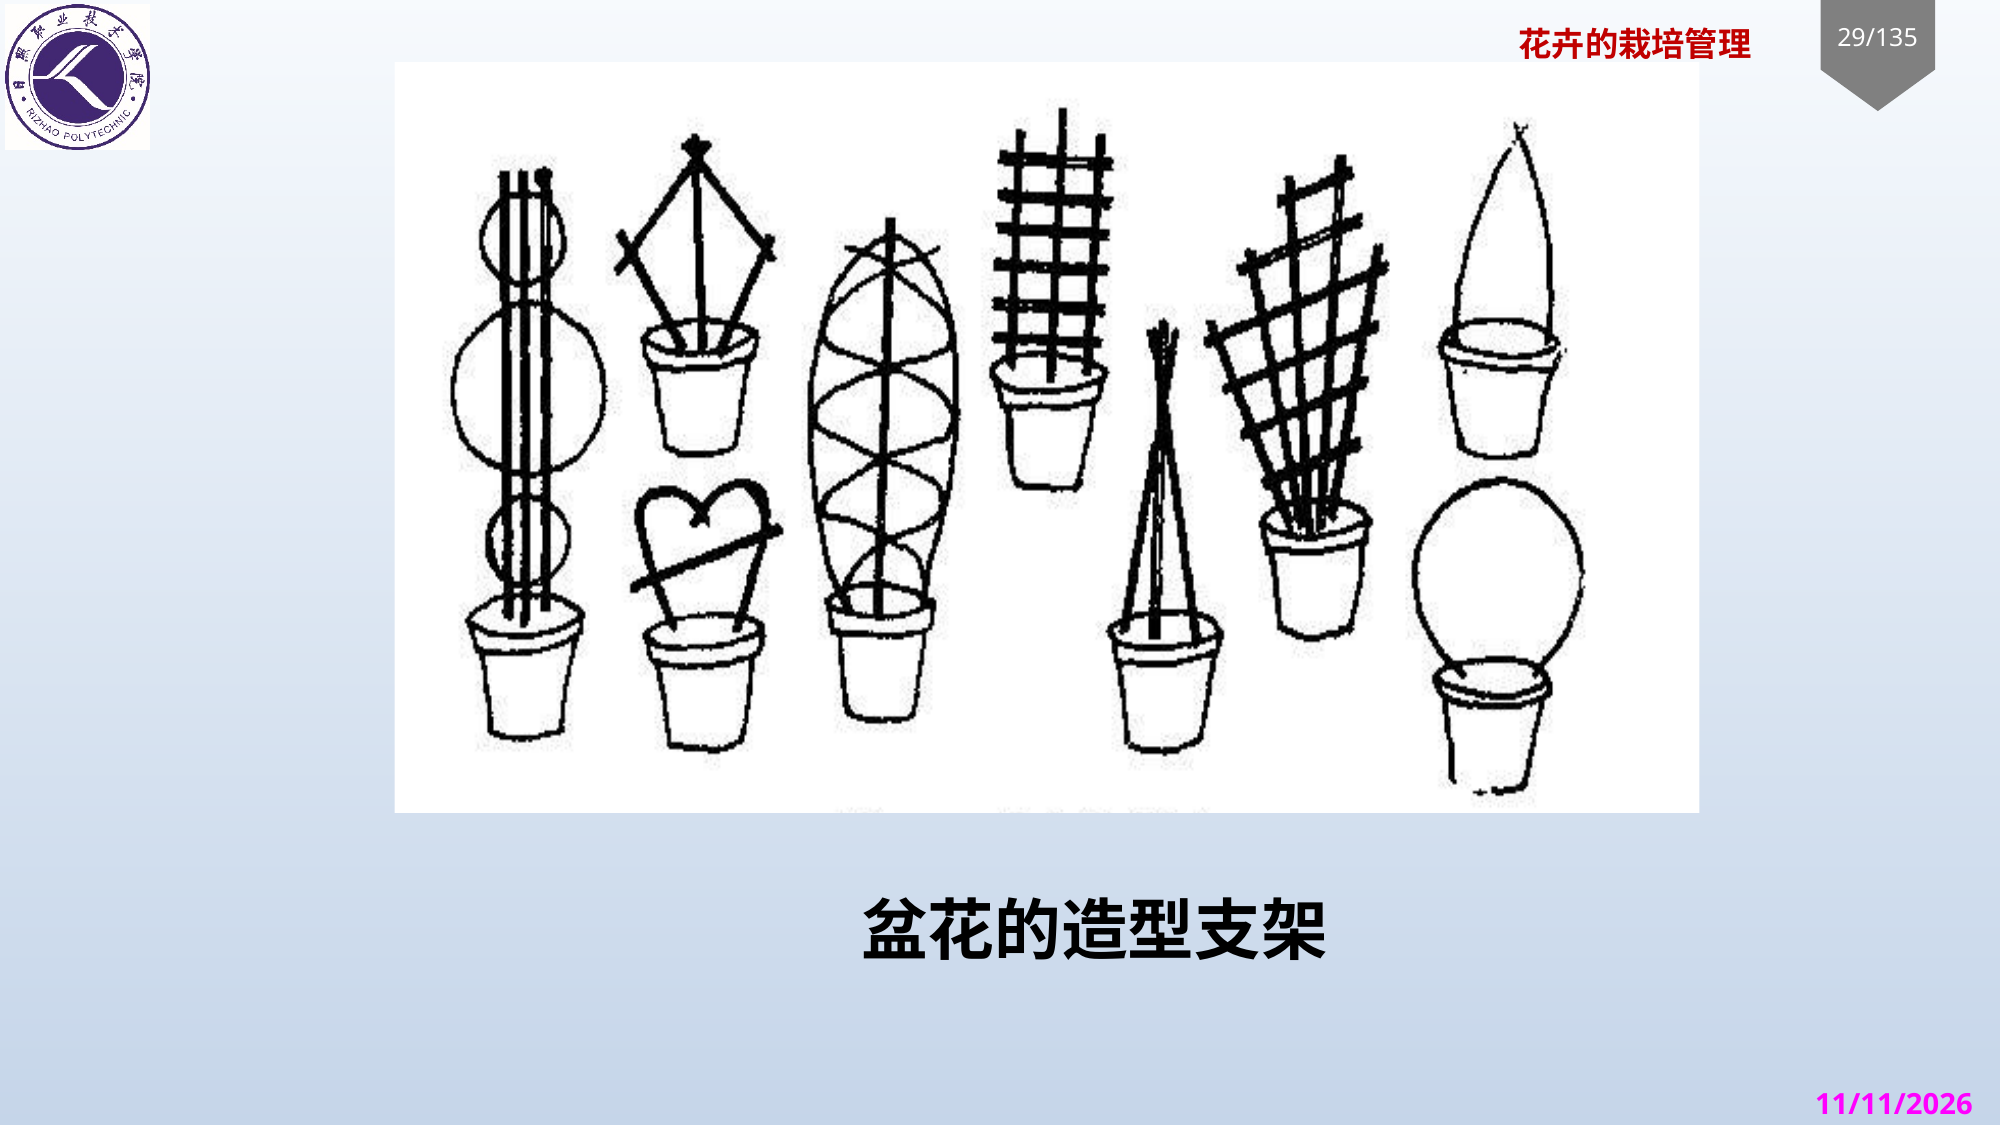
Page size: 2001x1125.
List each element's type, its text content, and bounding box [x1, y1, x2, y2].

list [394, 62, 1700, 813]
text_box 盆花的造型支架 [846, 880, 1343, 975]
picture [5, 4, 150, 150]
